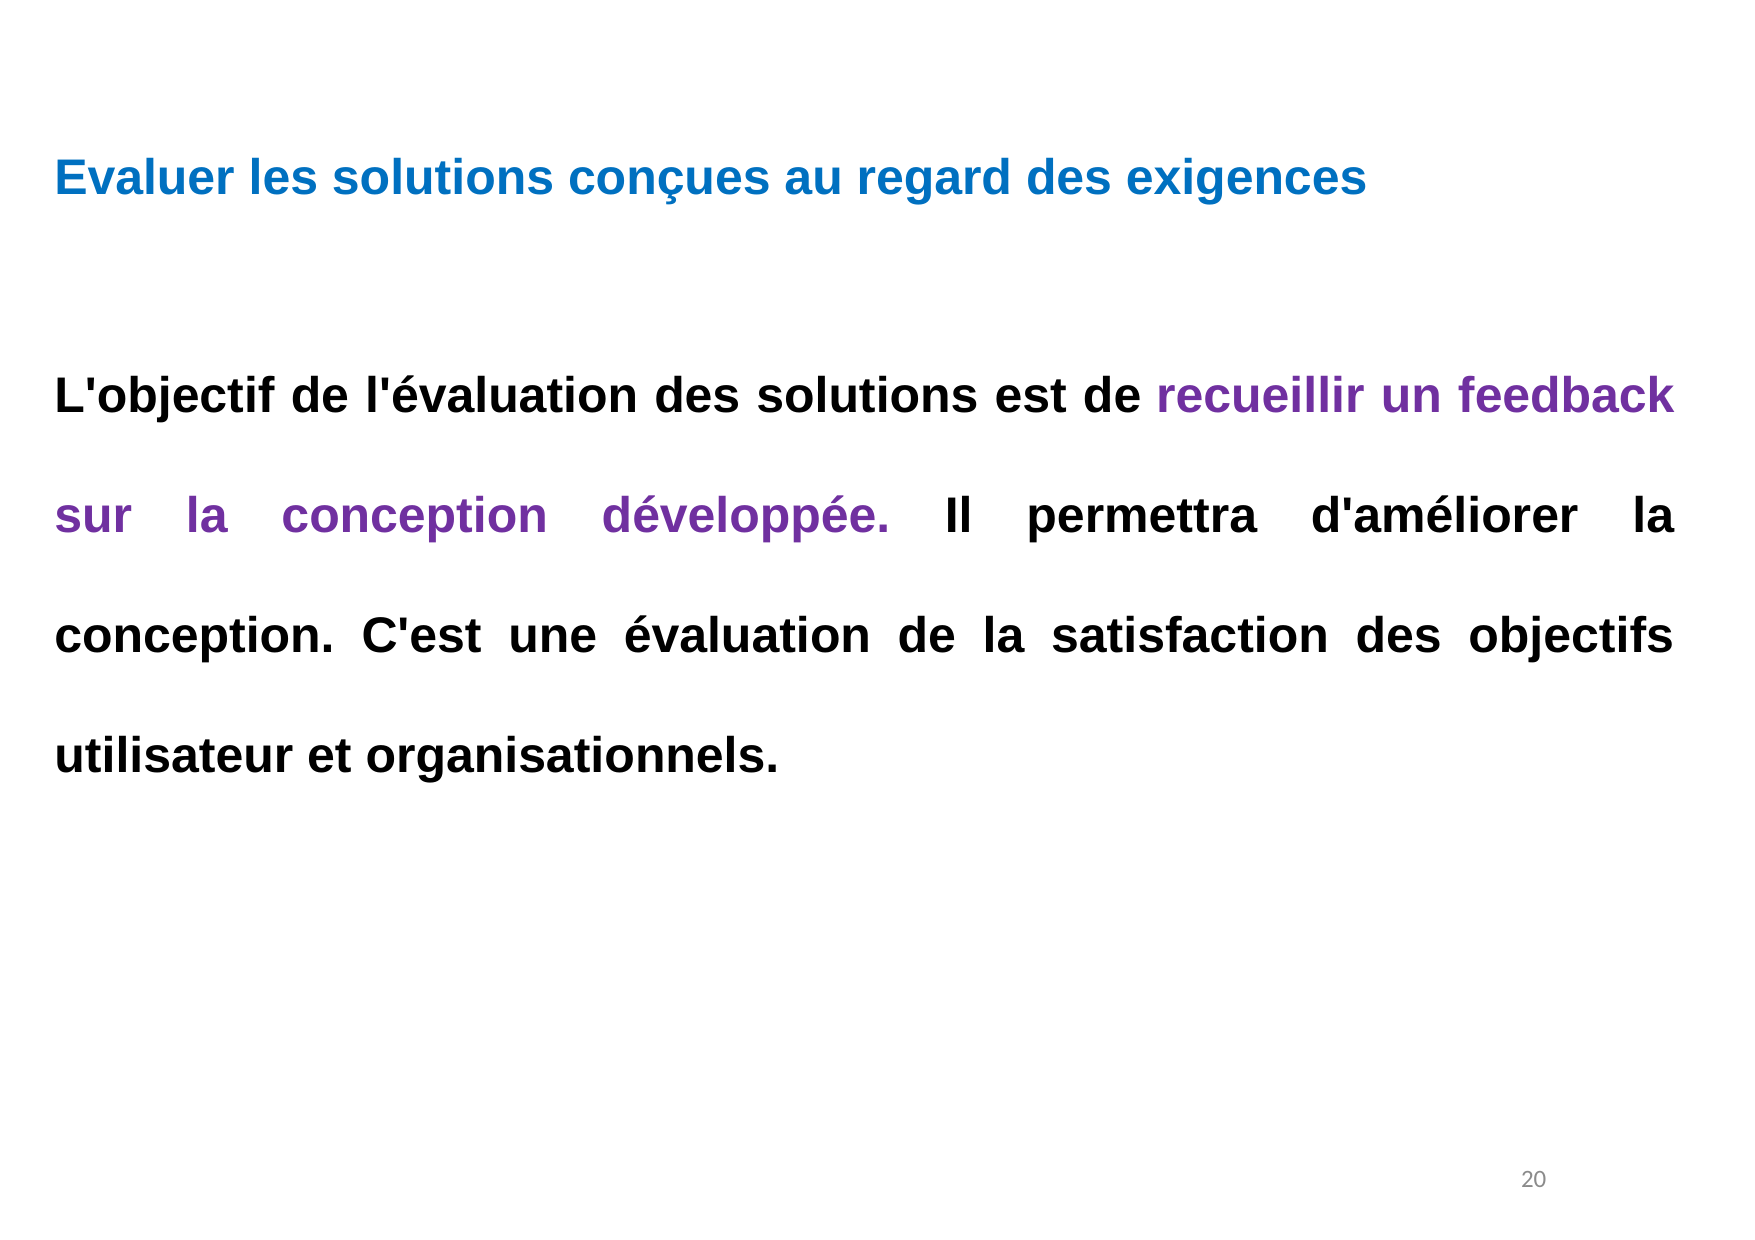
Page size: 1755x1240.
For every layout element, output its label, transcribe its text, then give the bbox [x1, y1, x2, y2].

text_box Evaluer les solutions conçues au regard des exigences [39, 107, 1677, 212]
text_box L'objectif de l'évaluation des solutions est de recueillir un feedback sur la conception développée. Il permettra d'améliorer la conception. C'est une évaluation de la satisfaction des objectifs utilisateur et organisationnels. [39, 294, 1690, 880]
slide_number 20 [1152, 1144, 1562, 1211]
